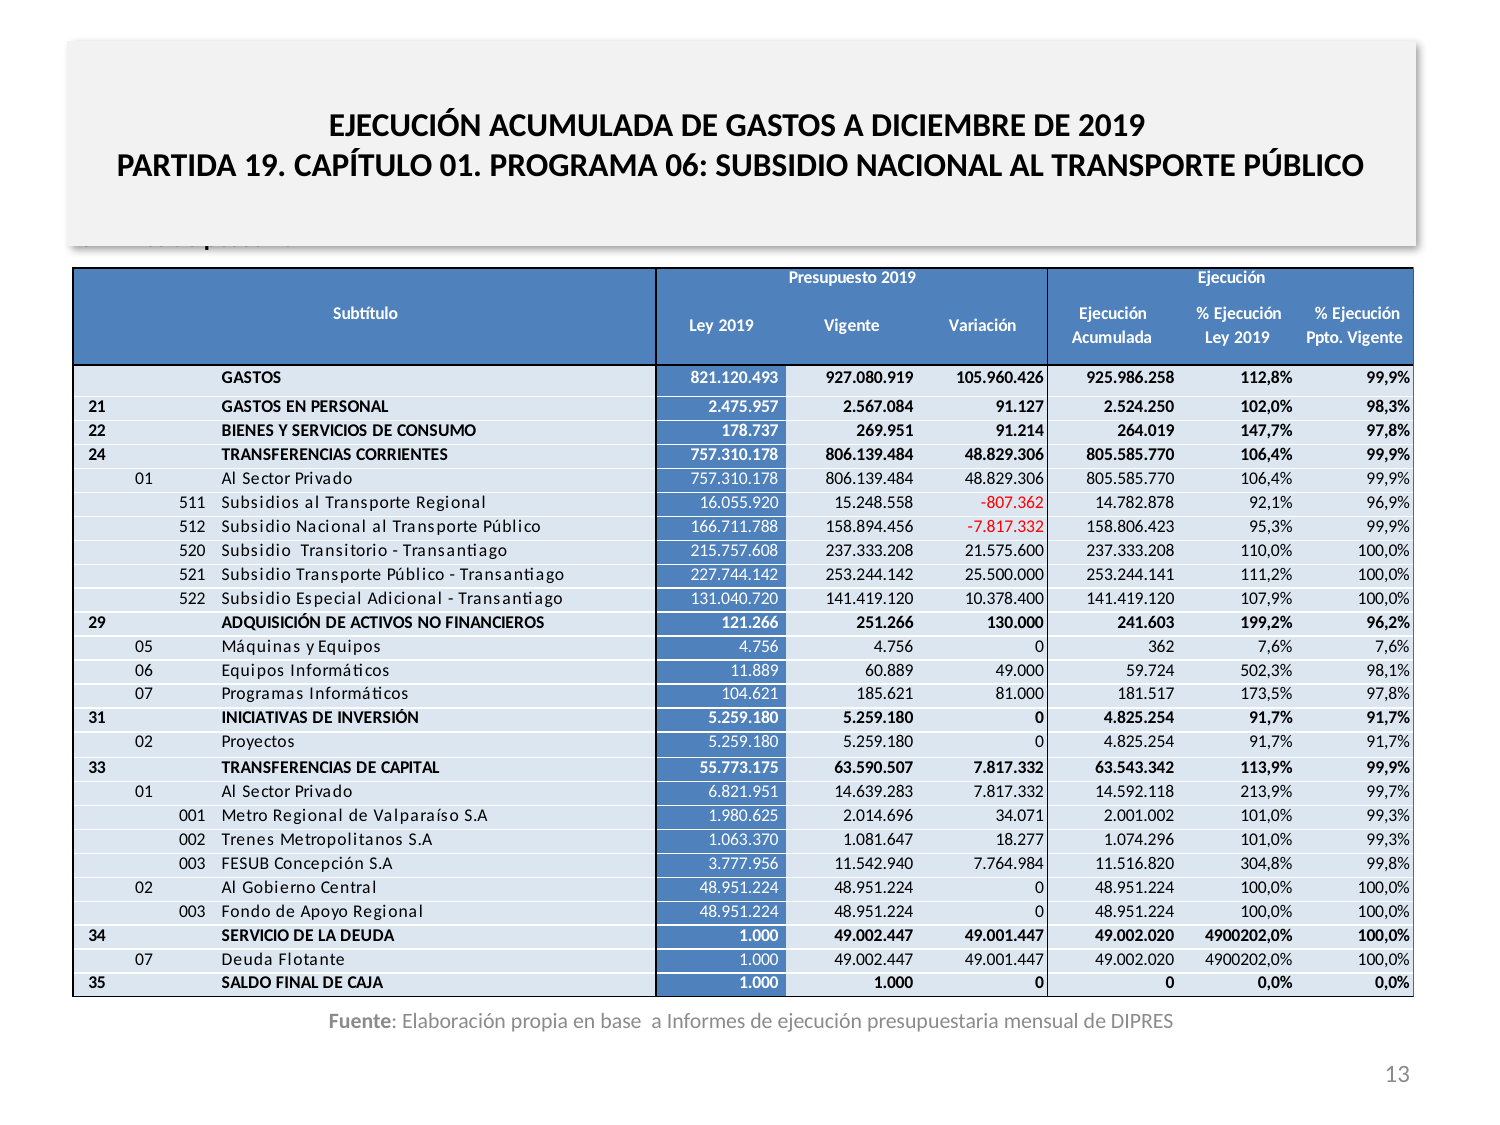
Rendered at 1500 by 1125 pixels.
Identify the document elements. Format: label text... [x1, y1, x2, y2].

slide_number 13 [1074, 1042, 1425, 1103]
text_box en miles de pesos 2019 [64, 205, 1415, 281]
footer Fuente: Elaboración propia en base a Informes de ejecución presupuestaria mensual de DIPRES [75, 998, 1428, 1042]
title EJECUCIÓN ACUMULADA DE GASTOS A DICIEMBRE DE 2019 PARTIDA 19. CAPÍTULO 01. PROGRAMA 06: SUBSIDIO NACIONAL AL TRANSPORTE PÚBLICO [67, 41, 1415, 246]
picture [71, 266, 1416, 999]
